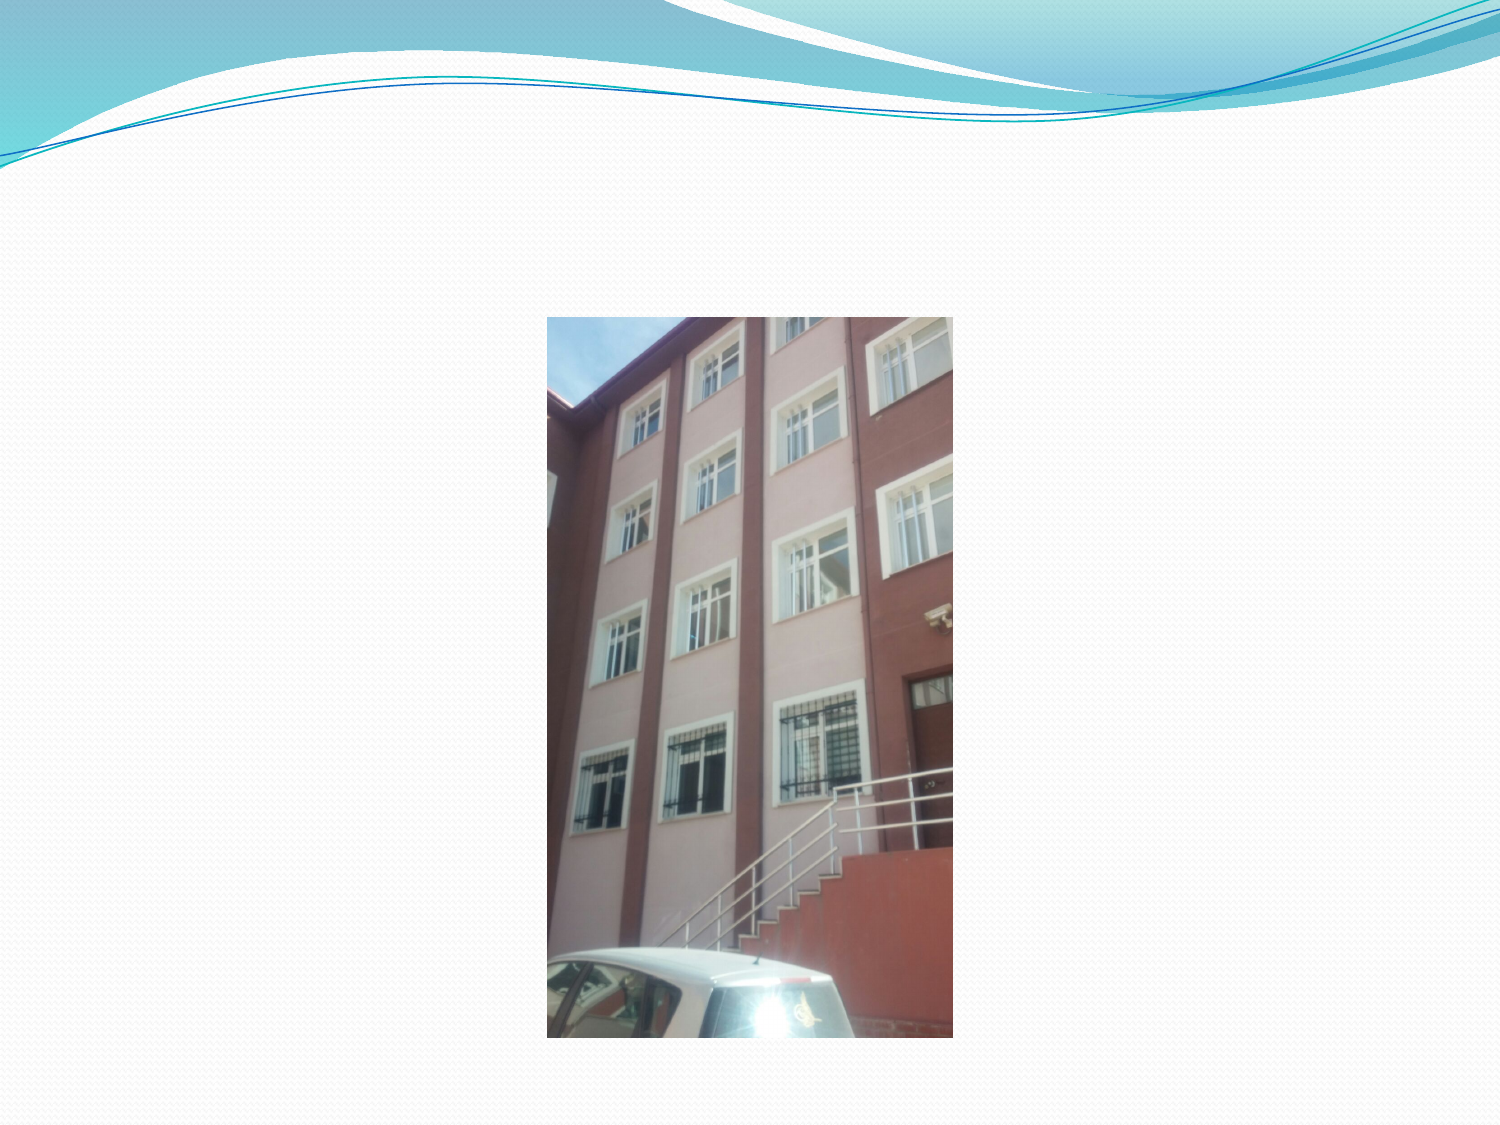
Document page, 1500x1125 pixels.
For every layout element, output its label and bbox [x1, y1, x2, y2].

list [547, 317, 953, 1038]
